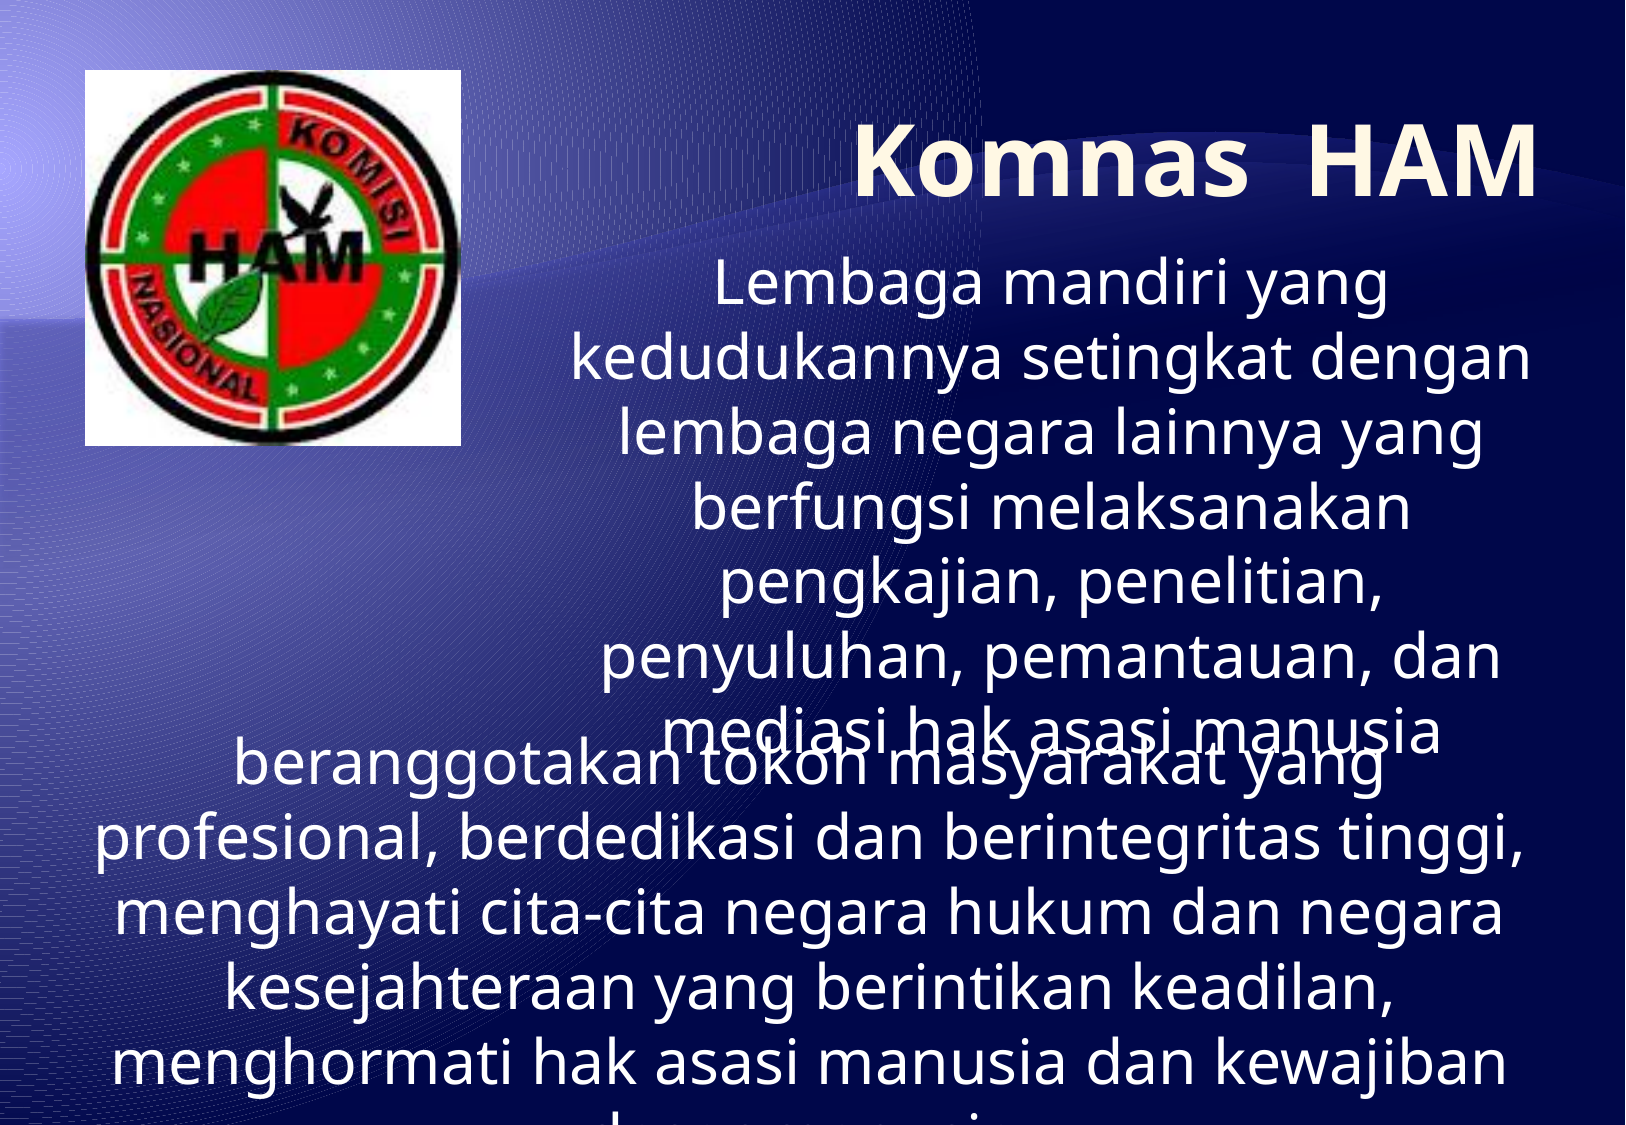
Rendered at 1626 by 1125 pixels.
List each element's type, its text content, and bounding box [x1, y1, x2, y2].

text_box beranggotakan tokoh masyarakat yang profesional, berdedikasi dan berintegritas tinggi, menghayati cita-cita negara hukum dan negara kesejahteraan yang berintikan keadilan, menghormati hak asasi manusia dan kewajiban dasar manusia. [46, 714, 1575, 1125]
picture [85, 70, 462, 446]
title Komnas HAM [466, 87, 1544, 338]
list Lembaga mandiri yang kedudukannya setingkat dengan lembaga negara lainnya yang berfungsi melaksanakan pengkajian, penelitian, penyuluhan, pemantauan, dan mediasi hak asasi manusia [507, 234, 1567, 714]
